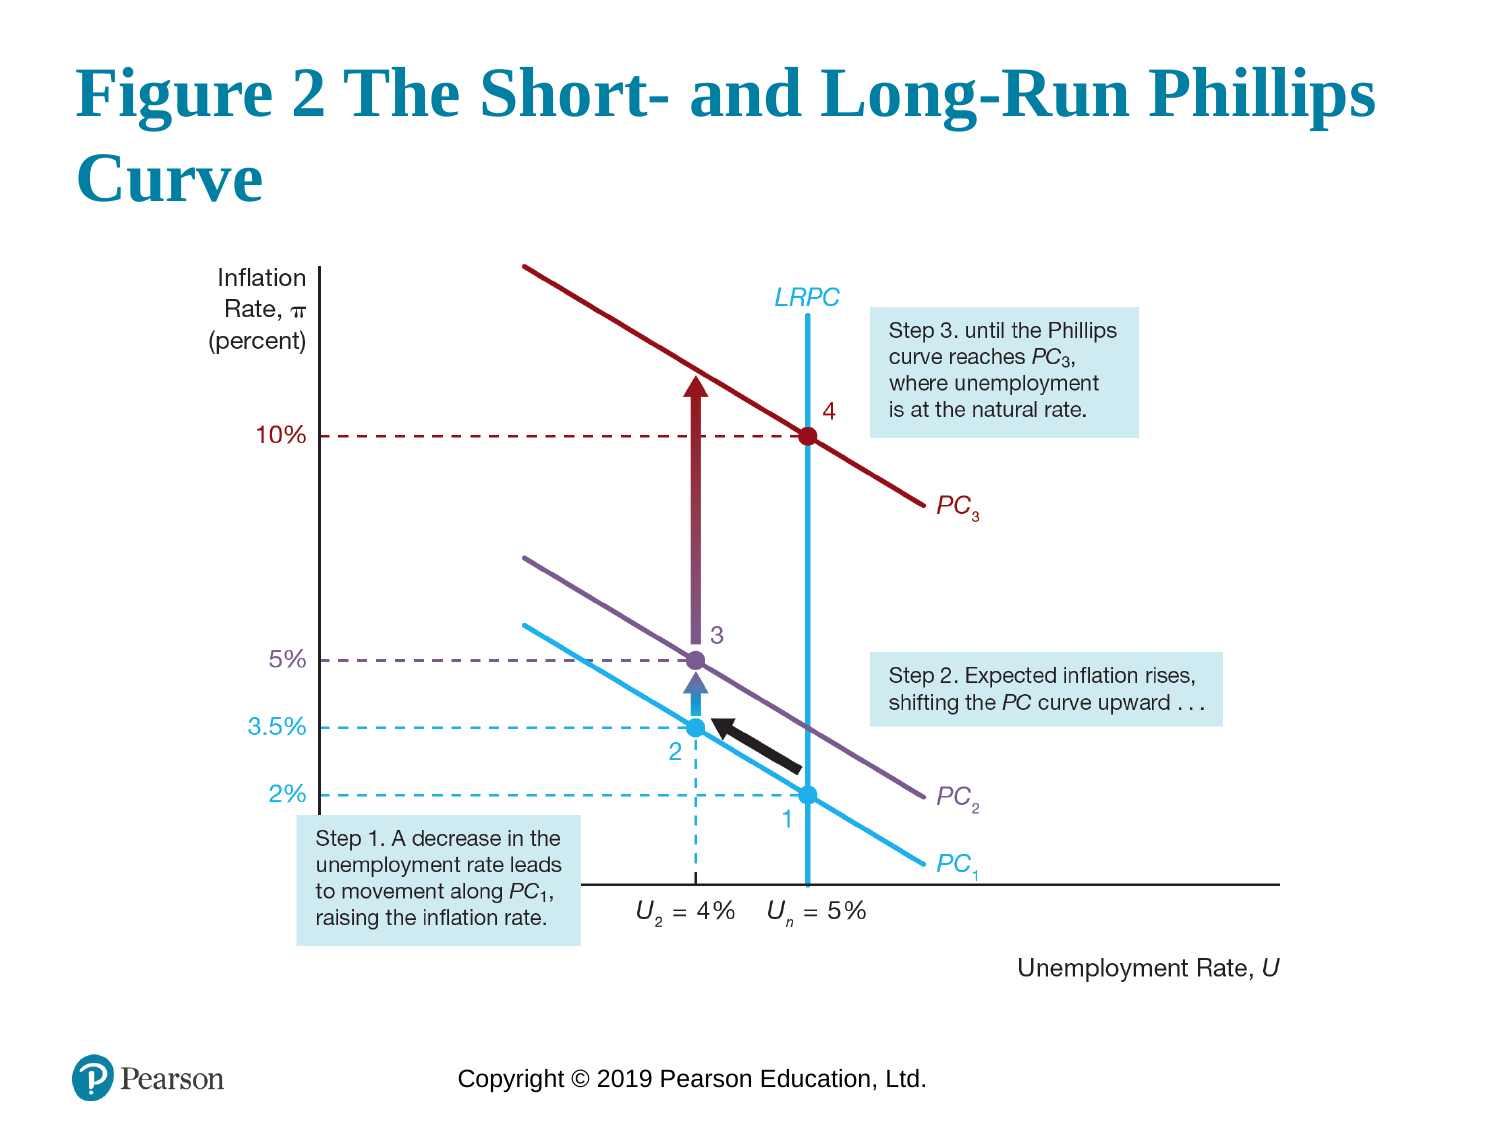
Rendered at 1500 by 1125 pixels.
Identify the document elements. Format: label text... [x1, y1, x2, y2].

picture [199, 249, 1295, 990]
picture [72, 1054, 89, 1072]
picture [72, 1087, 83, 1101]
picture [81, 1064, 107, 1089]
picture [99, 1054, 224, 1101]
title Figure 2 The Short- and Long-Run Phillips Curve [75, 35, 1425, 216]
